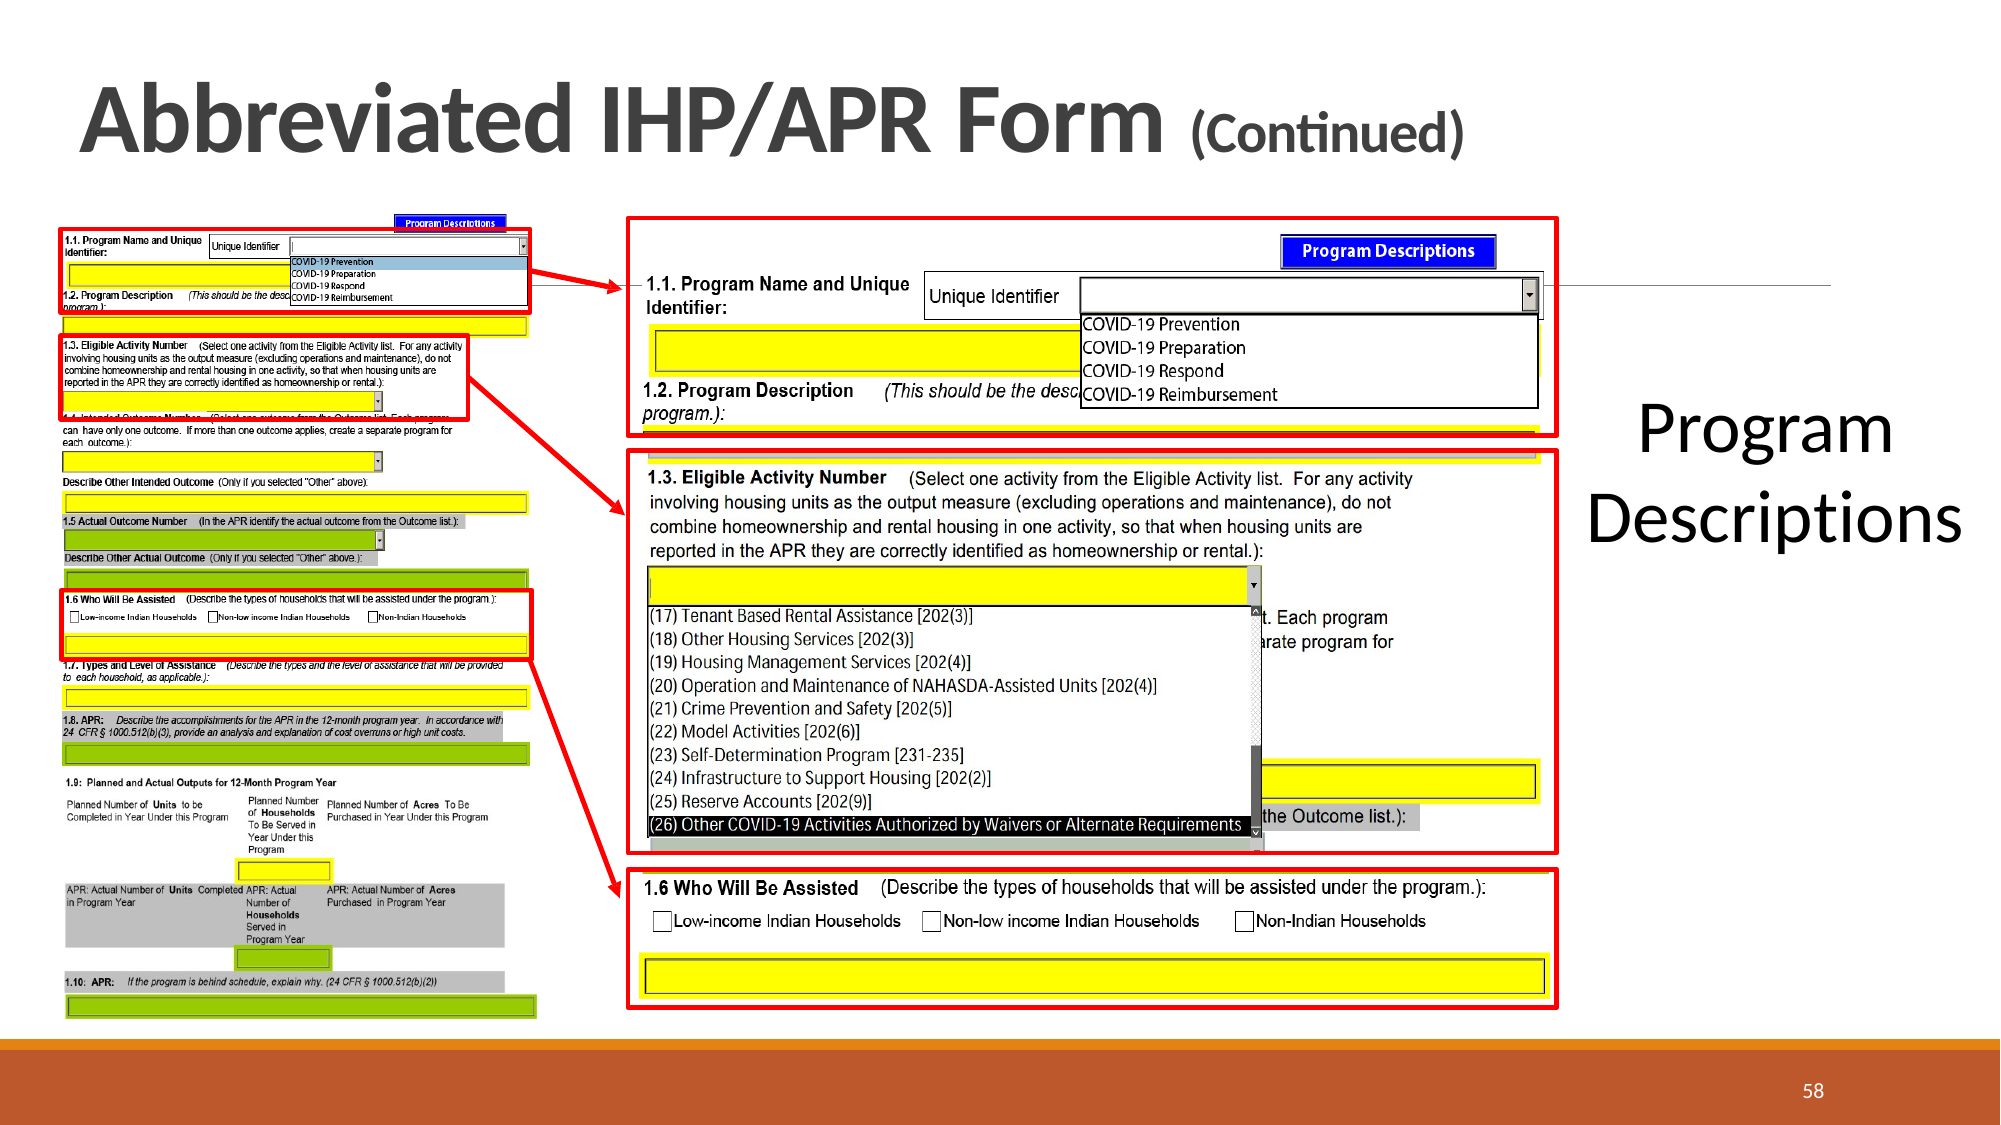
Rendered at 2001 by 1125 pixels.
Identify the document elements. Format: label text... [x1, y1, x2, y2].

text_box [57, 213, 1560, 1019]
slide_number 58 [1624, 1059, 1840, 1120]
text_box Program Descriptions [1569, 375, 1980, 558]
title Abbreviated IHP/APR Form (Continued) [77, 0, 1689, 173]
